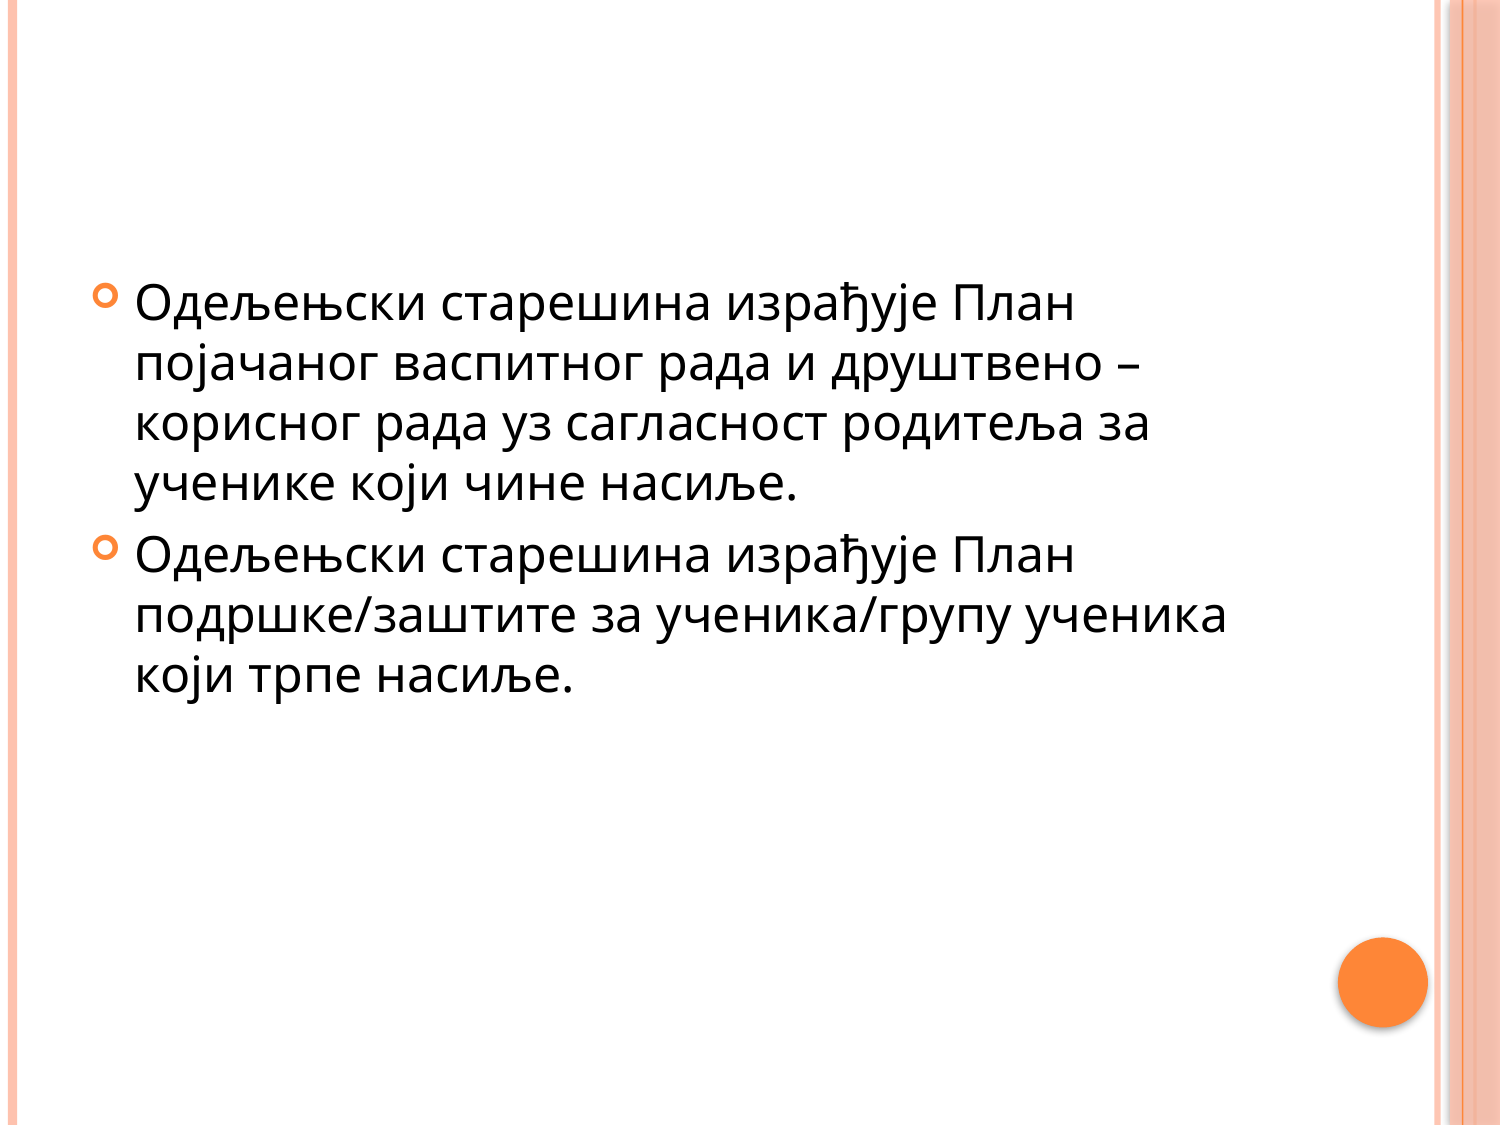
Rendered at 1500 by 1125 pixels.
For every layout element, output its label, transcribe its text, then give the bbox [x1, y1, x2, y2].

list Одељењски старешина израђује План појачаног васпитног рада и друштвено – корисног рада уз сагласност родитеља за ученике који чине насиље. Одељењски старешина израђује План подршке/заштите за ученика/групу ученика који трпе насиље. [75, 262, 1300, 1062]
